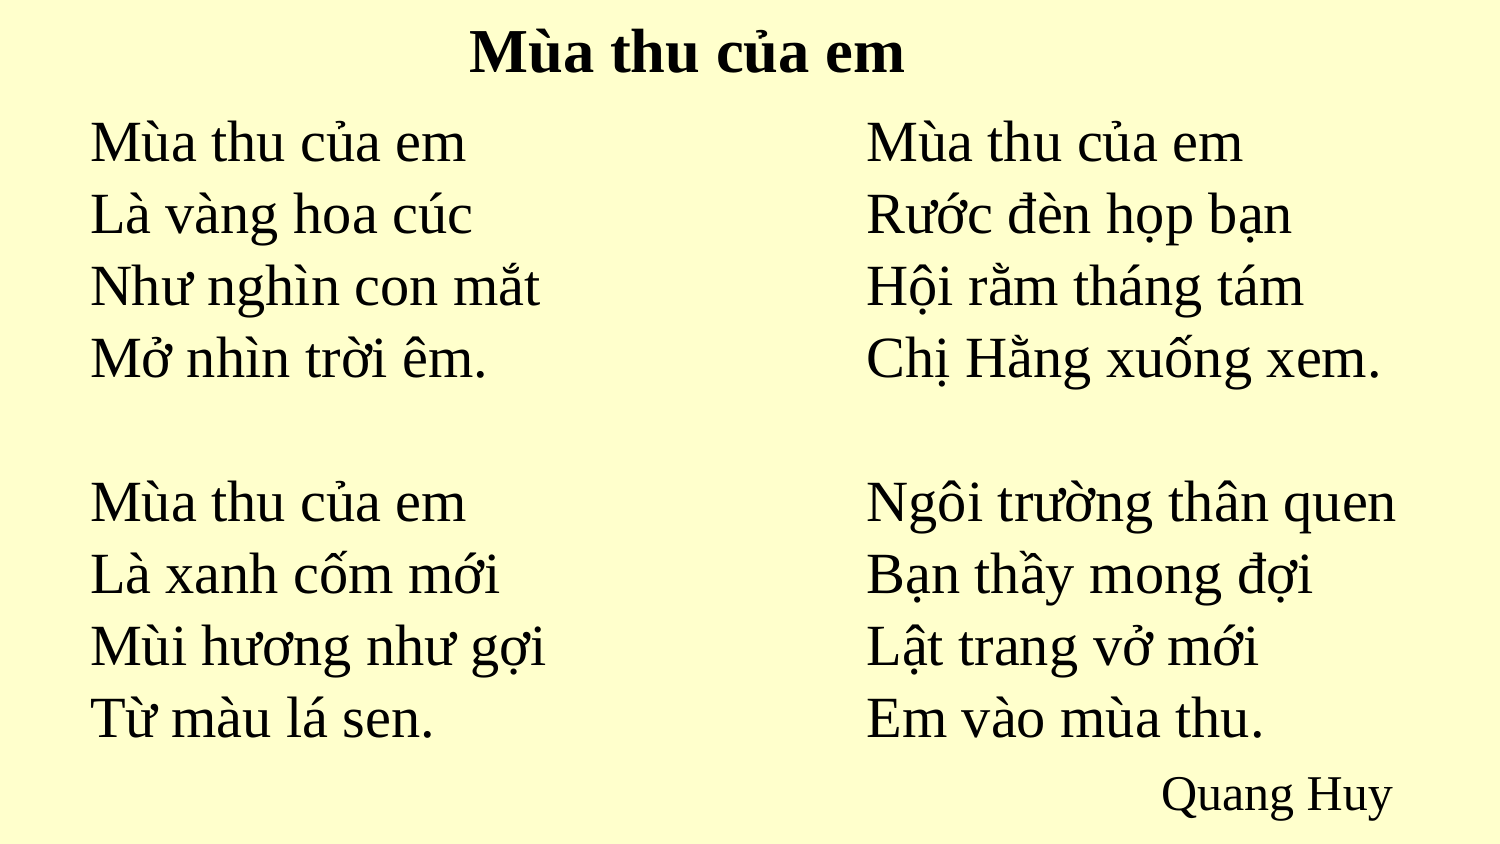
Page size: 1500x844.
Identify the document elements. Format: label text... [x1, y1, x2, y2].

title Mùa thu của em [12, 0, 1363, 108]
text_box Quang Huy [1146, 752, 1500, 828]
list Mùa thu của em Là vàng hoa cúc Như nghìn con mắt Mở nhìn trời êm. Mùa thu của em Là xanh cốm mới Mùi hương như gợi Từ màu lá sen. Mùa thu của em Rước đèn họp bạn Hội rằm tháng tám Chị Hằng xuống xem. Ngôi trường thân quen Bạn thầy mong đợi Lật trang vở mới Em vào mùa thu. [75, 96, 1500, 839]
